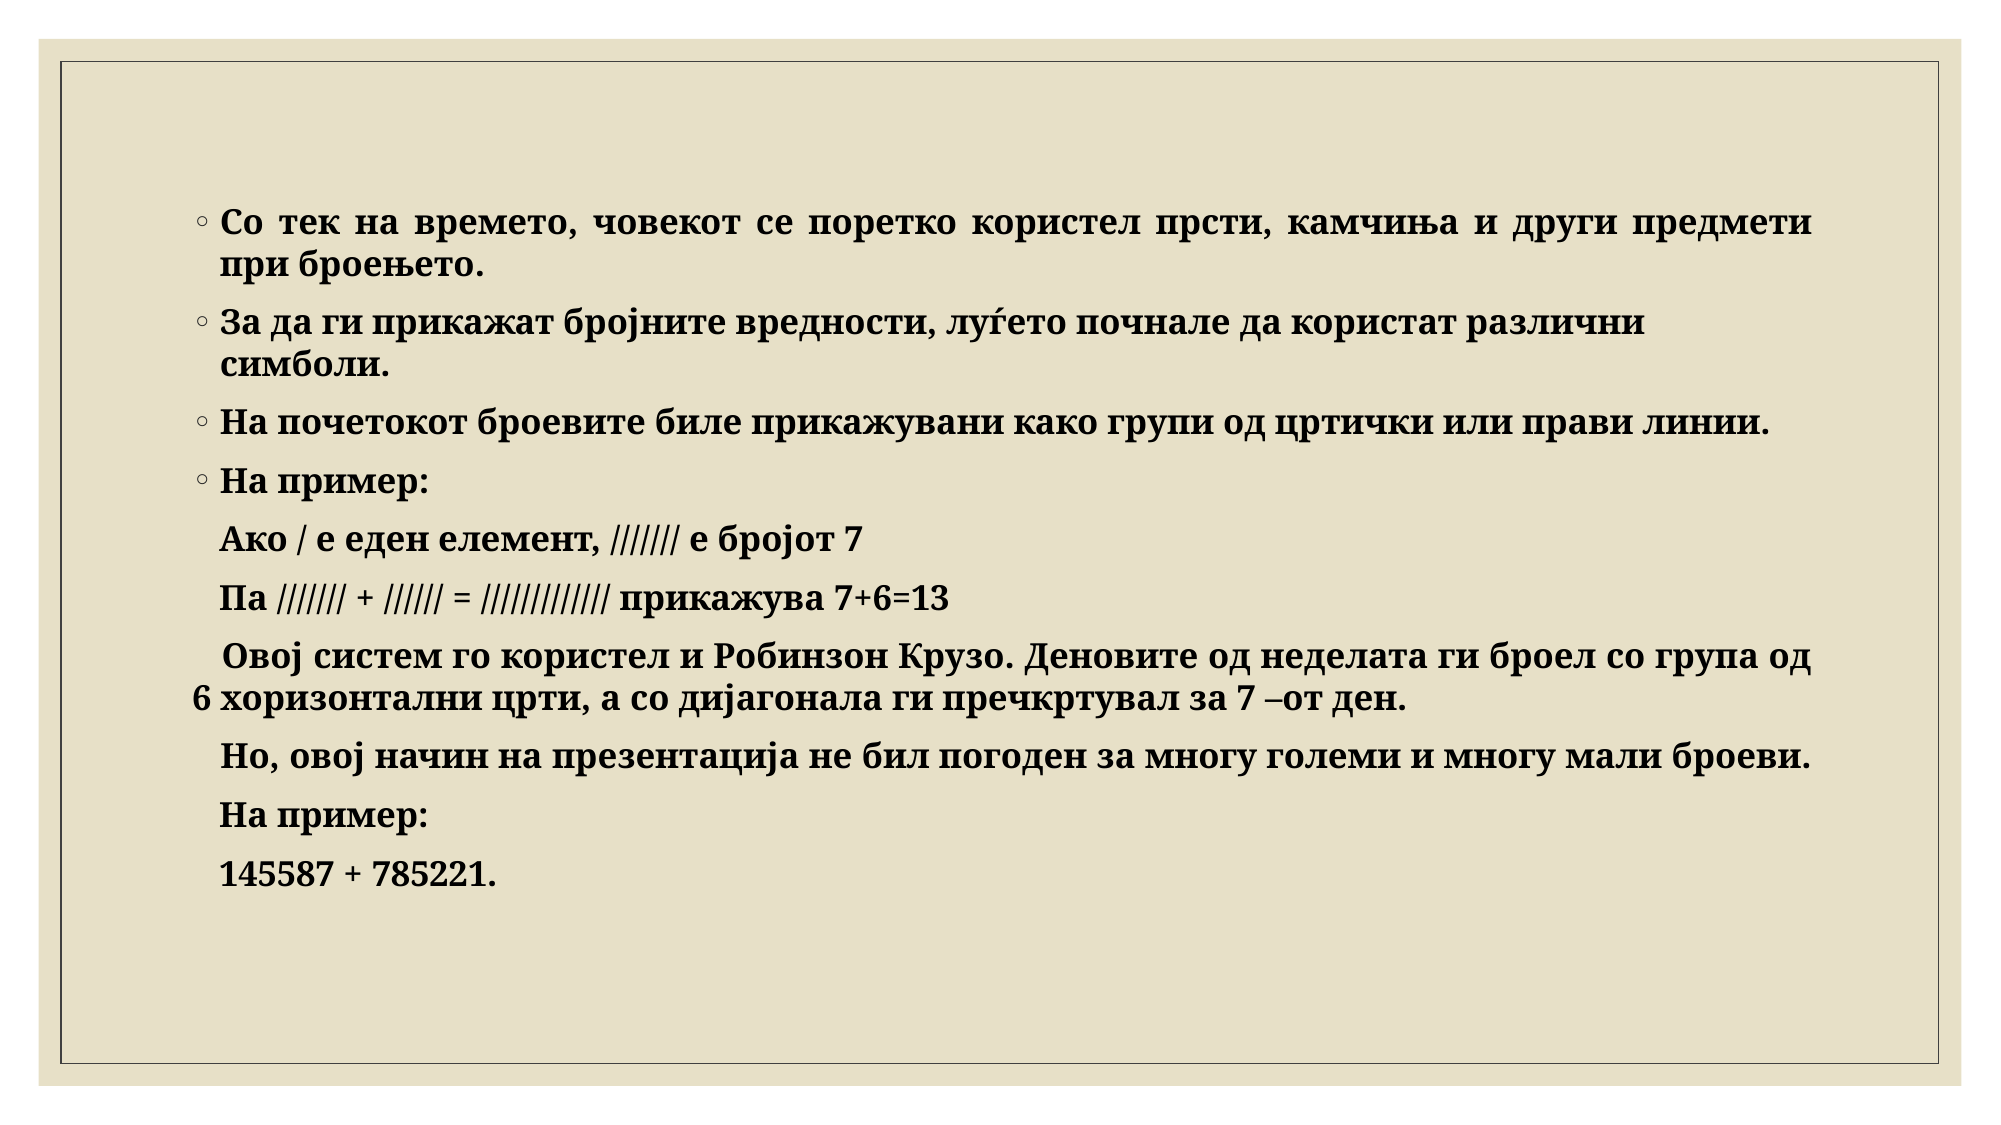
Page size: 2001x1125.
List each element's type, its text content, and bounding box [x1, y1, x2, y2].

list Со тек на времето, човекот се поретко користел прсти, камчиња и други предмети при броењето. За да ги прикажат бројните вредности, луѓето почнале да користат различни симболи. На почетокот броевите биле прикажувани како групи од цртички или прави линии. На пример: Ако / е еден елемент, /////// е бројот 7 Па /////// + ////// = ///////////// прикажува 7+6=13 Овој систем го користел и Робинзон Крузо. Деновите од неделата ги броел со група од 6 хоризонтални црти, а со дијагонала ги пречкртувал за 7 –от ден. Но, овој начин на презентација не бил погоден за многу големи и многу мали броеви. На пример: 145587 + 785221. [177, 192, 1828, 930]
